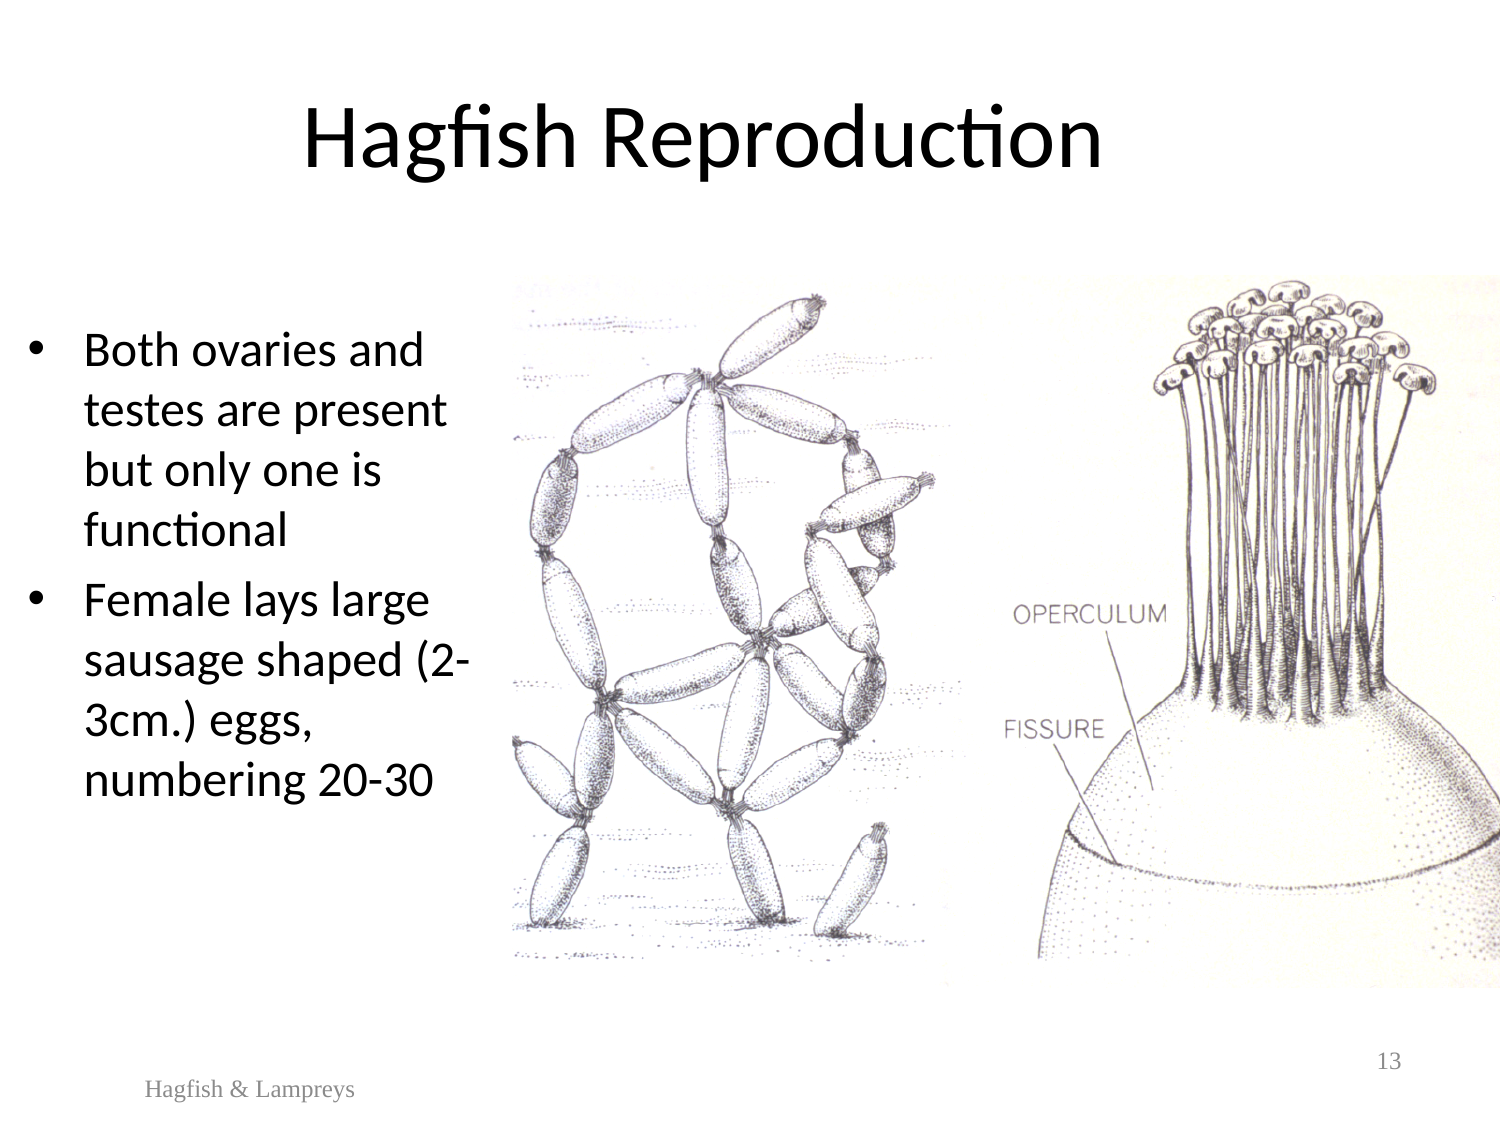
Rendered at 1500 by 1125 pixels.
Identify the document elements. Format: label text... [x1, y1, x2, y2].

footer Hagfish & Lampreys [12, 1050, 488, 1125]
title Hagfish Reproduction [66, 37, 1342, 225]
slide_number 13 [1104, 1021, 1417, 1097]
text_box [512, 274, 1500, 988]
list Both ovaries and testes are present but only one is functional Female lays large sausage shaped (2-3cm.) eggs, numbering 20-30 [12, 309, 500, 994]
